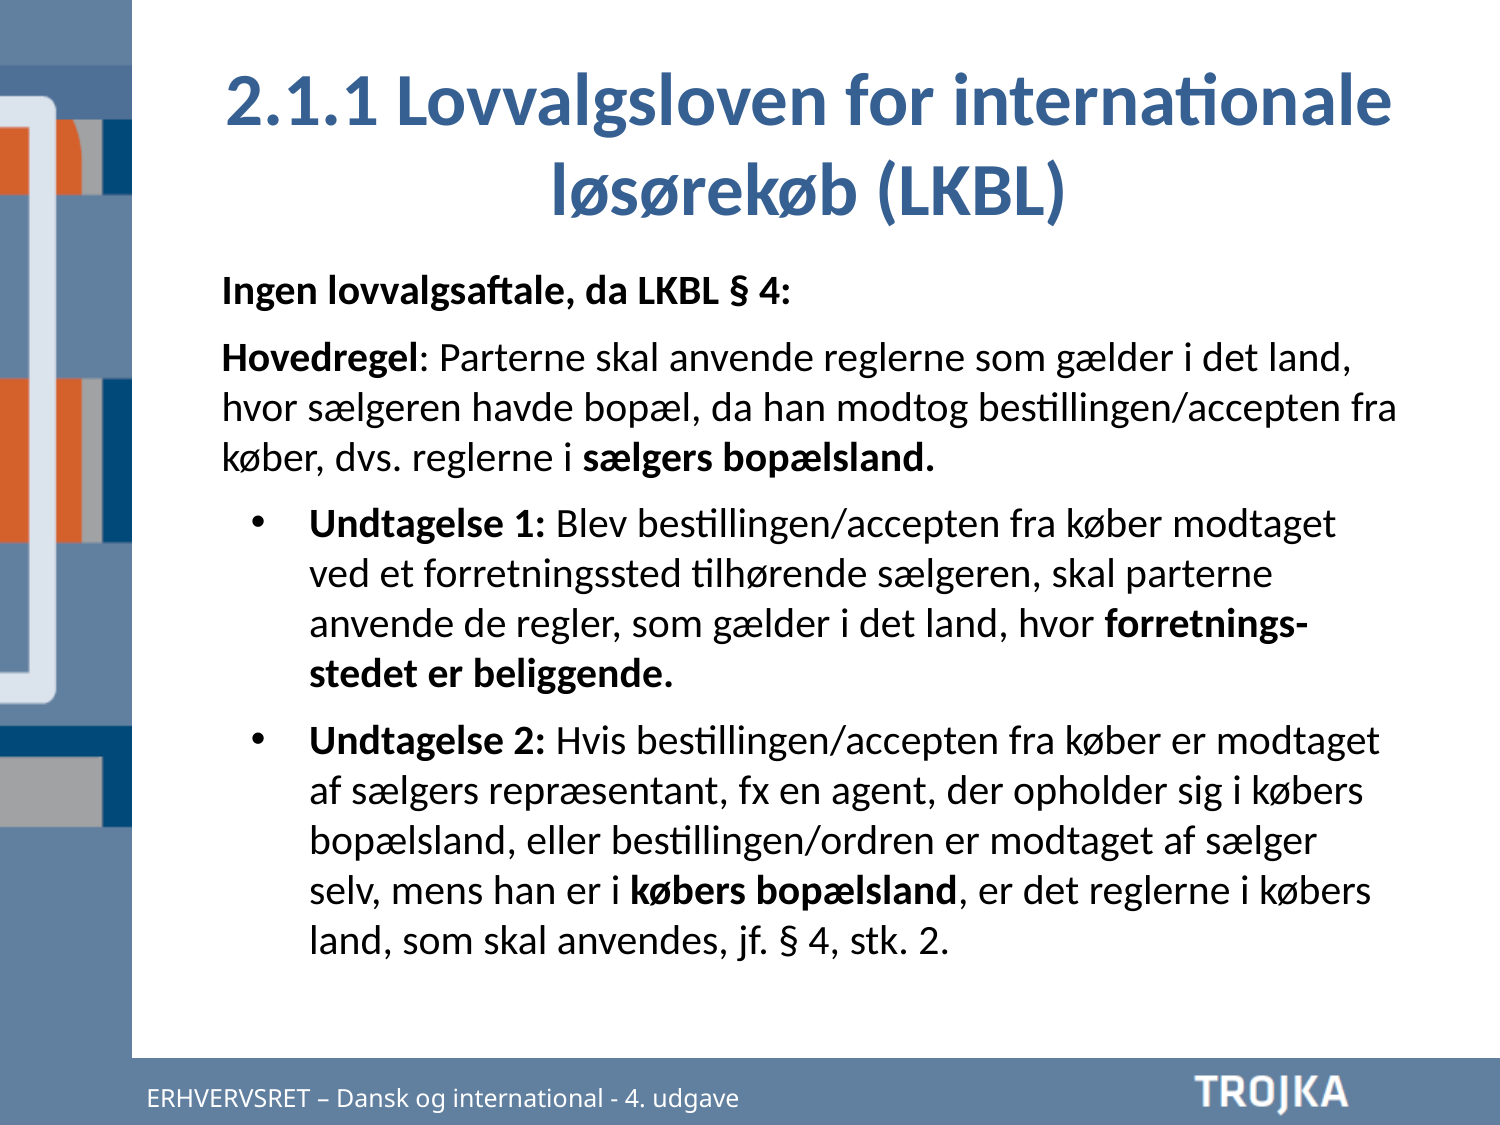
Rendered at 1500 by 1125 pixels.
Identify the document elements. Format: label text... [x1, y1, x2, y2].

picture [0, 0, 1500, 1125]
list Ingen lovvalgsaftale, da LKBL § 4: Hovedregel: Parterne skal anvende reglerne som gælder i det land, hvor sælgeren havde bopæl, da han modtog bestillingen/accepten fra køber, dvs. reglerne i sælgers bopælsland. Undtagelse 1: Blev bestillingen/accepten fra køber modtaget ved et forretningssted tilhørende sælgeren, skal parterne anvende de regler, som gælder i det land, hvor forretnings-stedet er beliggende. Undtagelse 2: Hvis bestillingen/accepten fra køber er modtaget af sælgers repræsentant, fx en agent, der opholder sig i købers bopælsland, eller bestillingen/ordren er modtaget af sælger selv, mens han er i købers bopælsland, er det reglerne i købers land, som skal anvendes, jf. § 4, stk. 2. [206, 255, 1414, 1000]
text_box 2.1.1 Lovvalgsloven for internationale løsørekøb (LKBL) [206, 42, 1414, 238]
